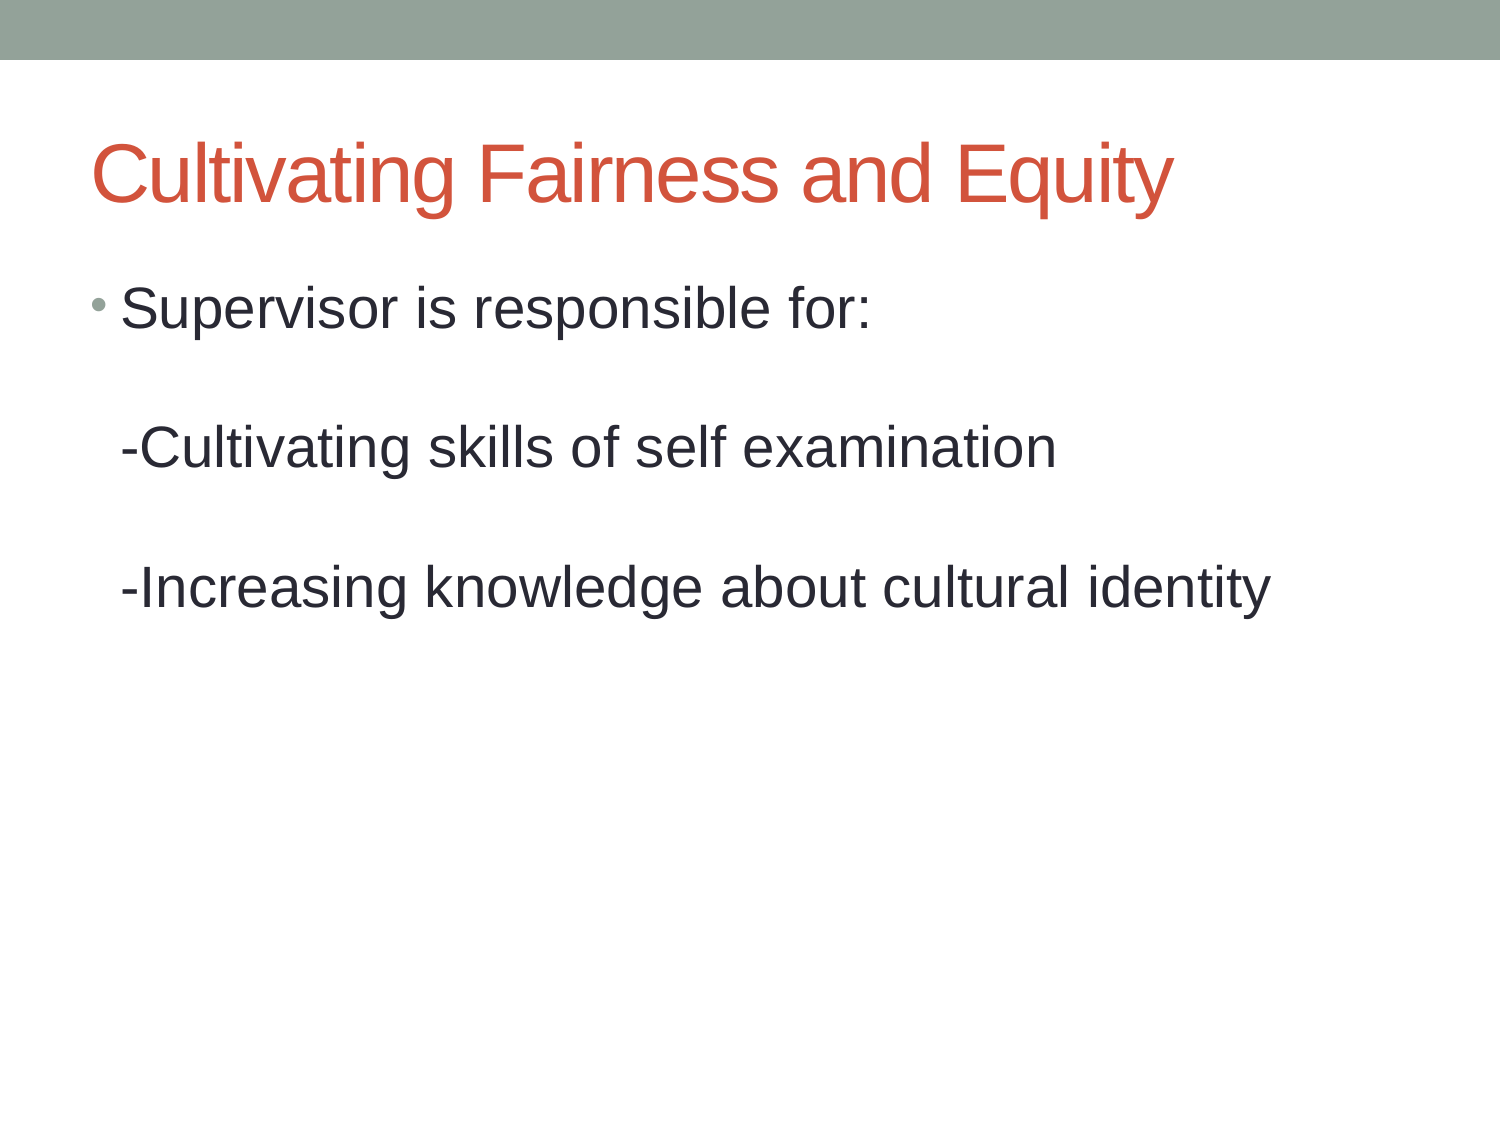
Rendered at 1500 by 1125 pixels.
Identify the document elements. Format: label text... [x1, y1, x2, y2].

title Cultivating Fairness and Equity [75, 87, 1425, 250]
list Supervisor is responsible for: -Cultivating skills of self examination -Increasing knowledge about cultural identity [75, 262, 1425, 1063]
